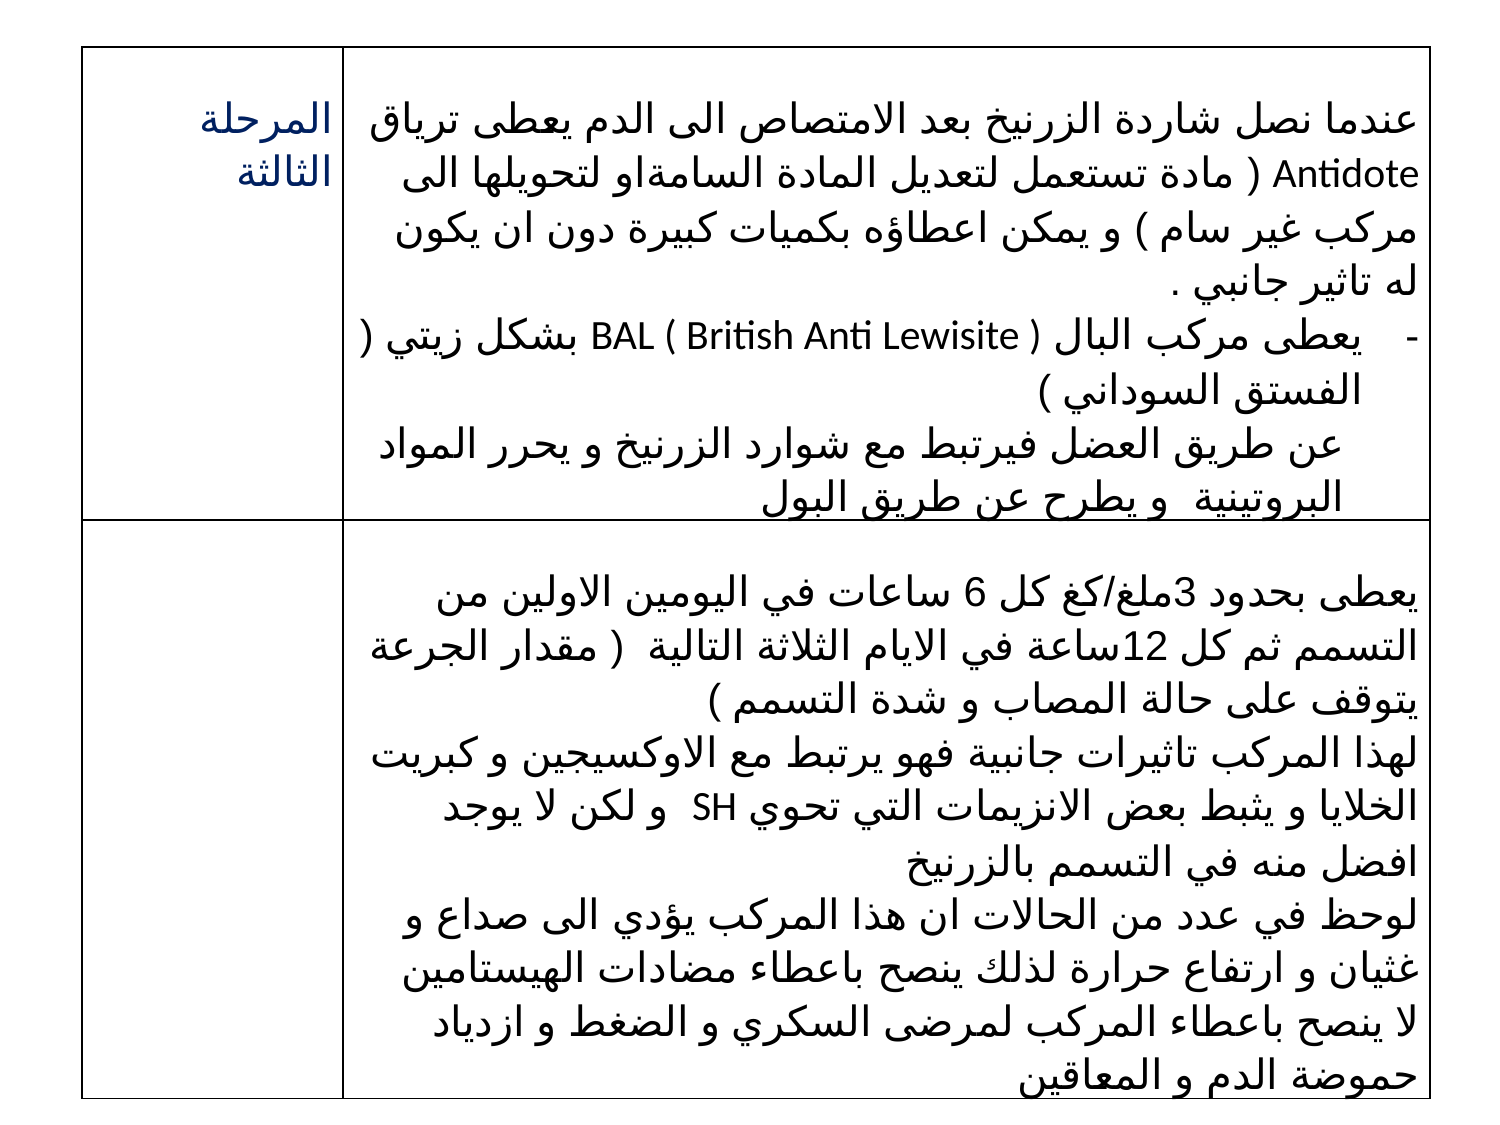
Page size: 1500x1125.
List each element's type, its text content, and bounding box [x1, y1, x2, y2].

table_cell [83, 521, 342, 1098]
table_header عندما نصل شاردة الزرنيخ بعد الامتصاص الى الدم يعطى ترياق Antidote ( مادة تستعمل لتعديل المادة السامةاو لتحويلها الى مركب غير سام ) و يمكن اعطاؤه بكميات كبيرة دون ان يكون له تاثير جانبي . يعطى مركب البال BAL ( British Anti Lewisite ) بشكل زيتي ( الفستق السوداني ) عن طريق العضل فيرتبط مع شوارد الزرنيخ و يحرر المواد البروتينية و يطرح عن طريق البول [344, 48, 1429, 519]
table_cell يعطى بحدود 3ملغ/كغ كل 6 ساعات في اليومين الاولين من التسمم ثم كل 12ساعة في الايام الثلاثة التالية ( مقدار الجرعة يتوقف على حالة المصاب و شدة التسمم ) لهذا المركب تاثيرات جانبية فهو يرتبط مع الاوكسيجين و كبريت الخلايا و يثبط بعض الانزيمات التي تحوي SH و لكن لا يوجد افضل منه في التسمم بالزرنيخ لوحظ في عدد من الحالات ان هذا المركب يؤدي الى صداع و غثيان و ارتفاع حرارة لذلك ينصح باعطاء مضادات الهيستامين لا ينصح باعطاء المركب لمرضى السكري و الضغط و ازدياد حموضة الدم و المعاقين [344, 521, 1429, 1098]
table_header المرحلة الثالثة [83, 48, 342, 519]
